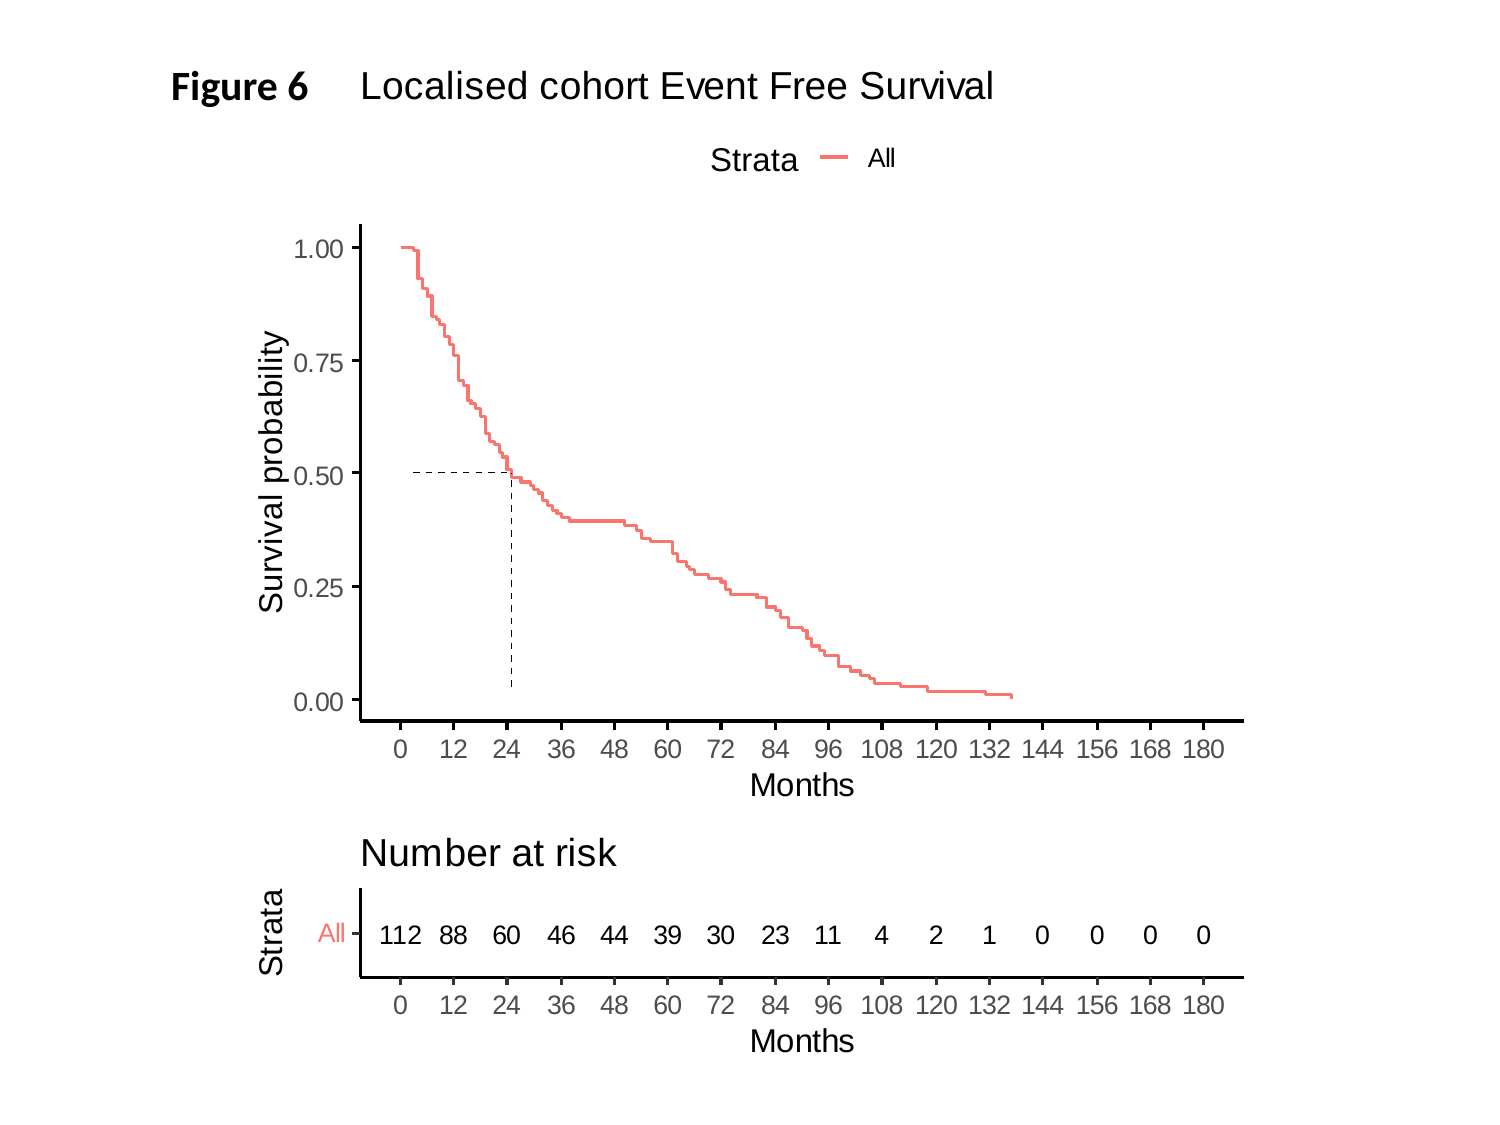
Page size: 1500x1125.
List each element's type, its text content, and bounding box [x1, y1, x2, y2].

picture [239, 52, 1261, 1073]
title Figure 6 [83, 37, 397, 131]
